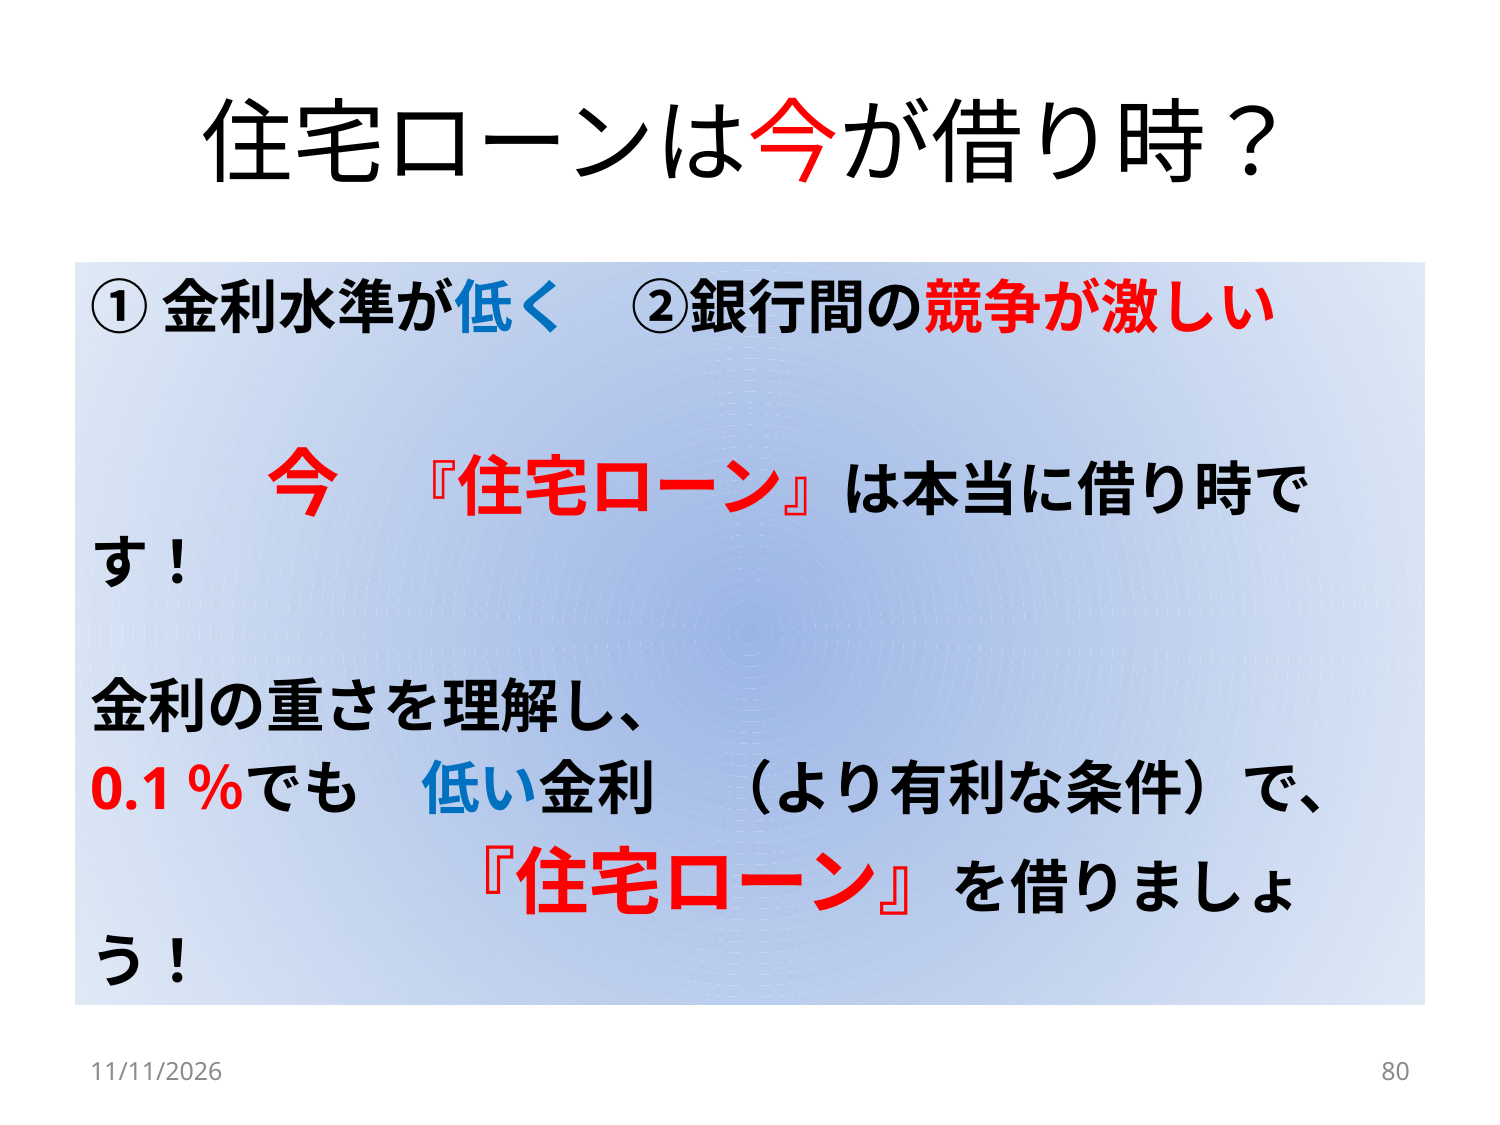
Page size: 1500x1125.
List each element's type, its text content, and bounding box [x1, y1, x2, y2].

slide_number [75, 1042, 425, 1103]
list ①金利水準が低く ②銀行間の競争が激しい 今 『住宅ローン』は本当に借り時です！ 金利の重さを理解し、 0.1％でも 低い金利 （より有利な条件）で、 『住宅ローン』を借りましょう！ [75, 262, 1425, 1005]
title 住宅ローンは今が借り時？ [75, 45, 1425, 233]
slide_number 80 [1074, 1042, 1425, 1103]
